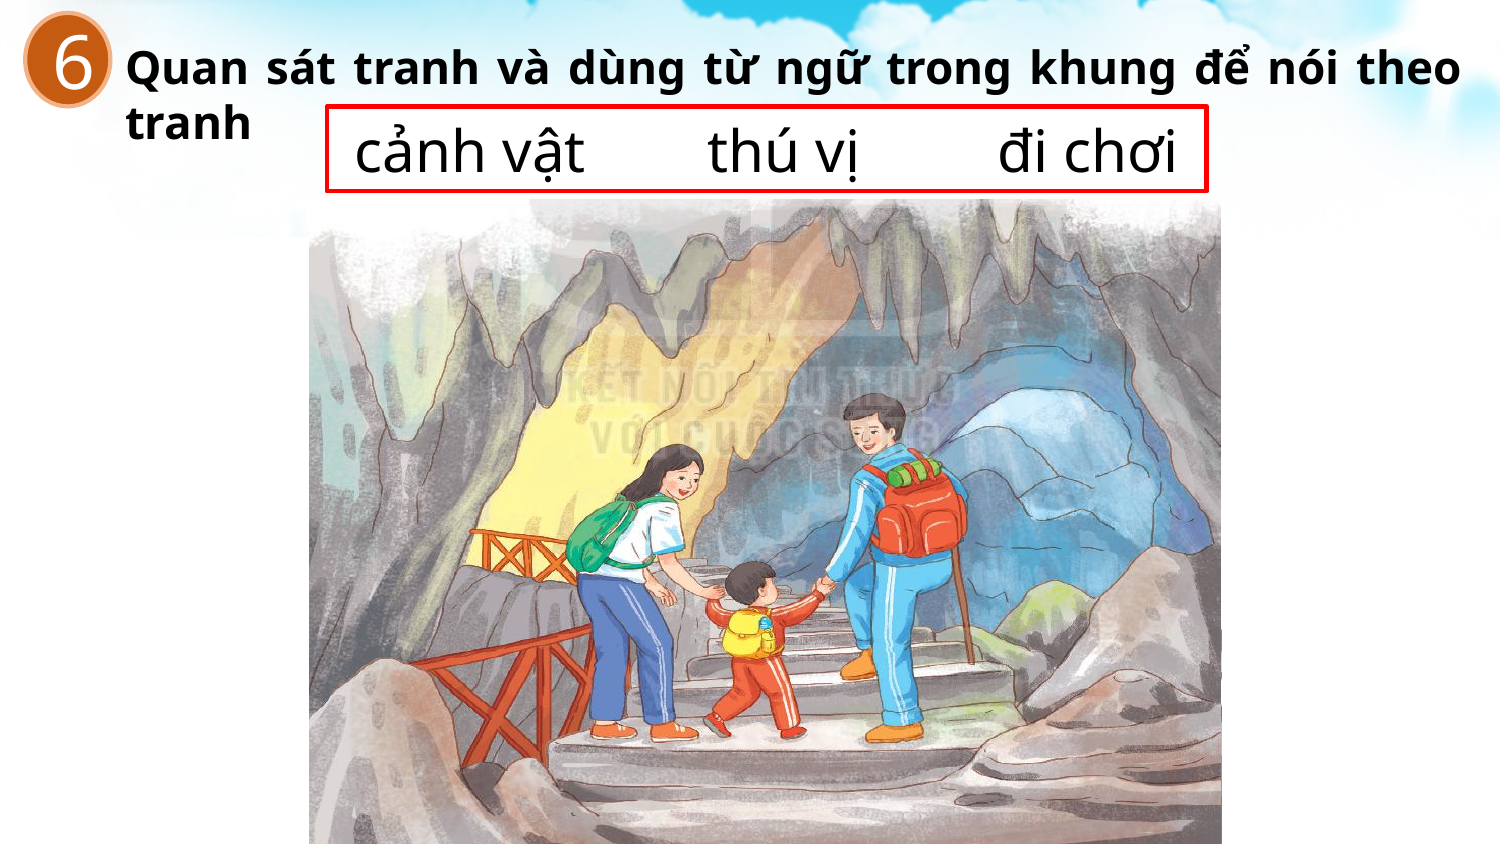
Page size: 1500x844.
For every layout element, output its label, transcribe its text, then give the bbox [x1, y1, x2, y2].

text_box cảnh vật thú vị đi chơi [326, 106, 1207, 192]
picture [0, 0, 1500, 199]
text_box Quan sát tranh và dùng từ ngữ trong khung để nói theo tranh [110, 31, 1478, 125]
text_box 6 [23, 10, 113, 109]
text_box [0, 199, 1500, 844]
